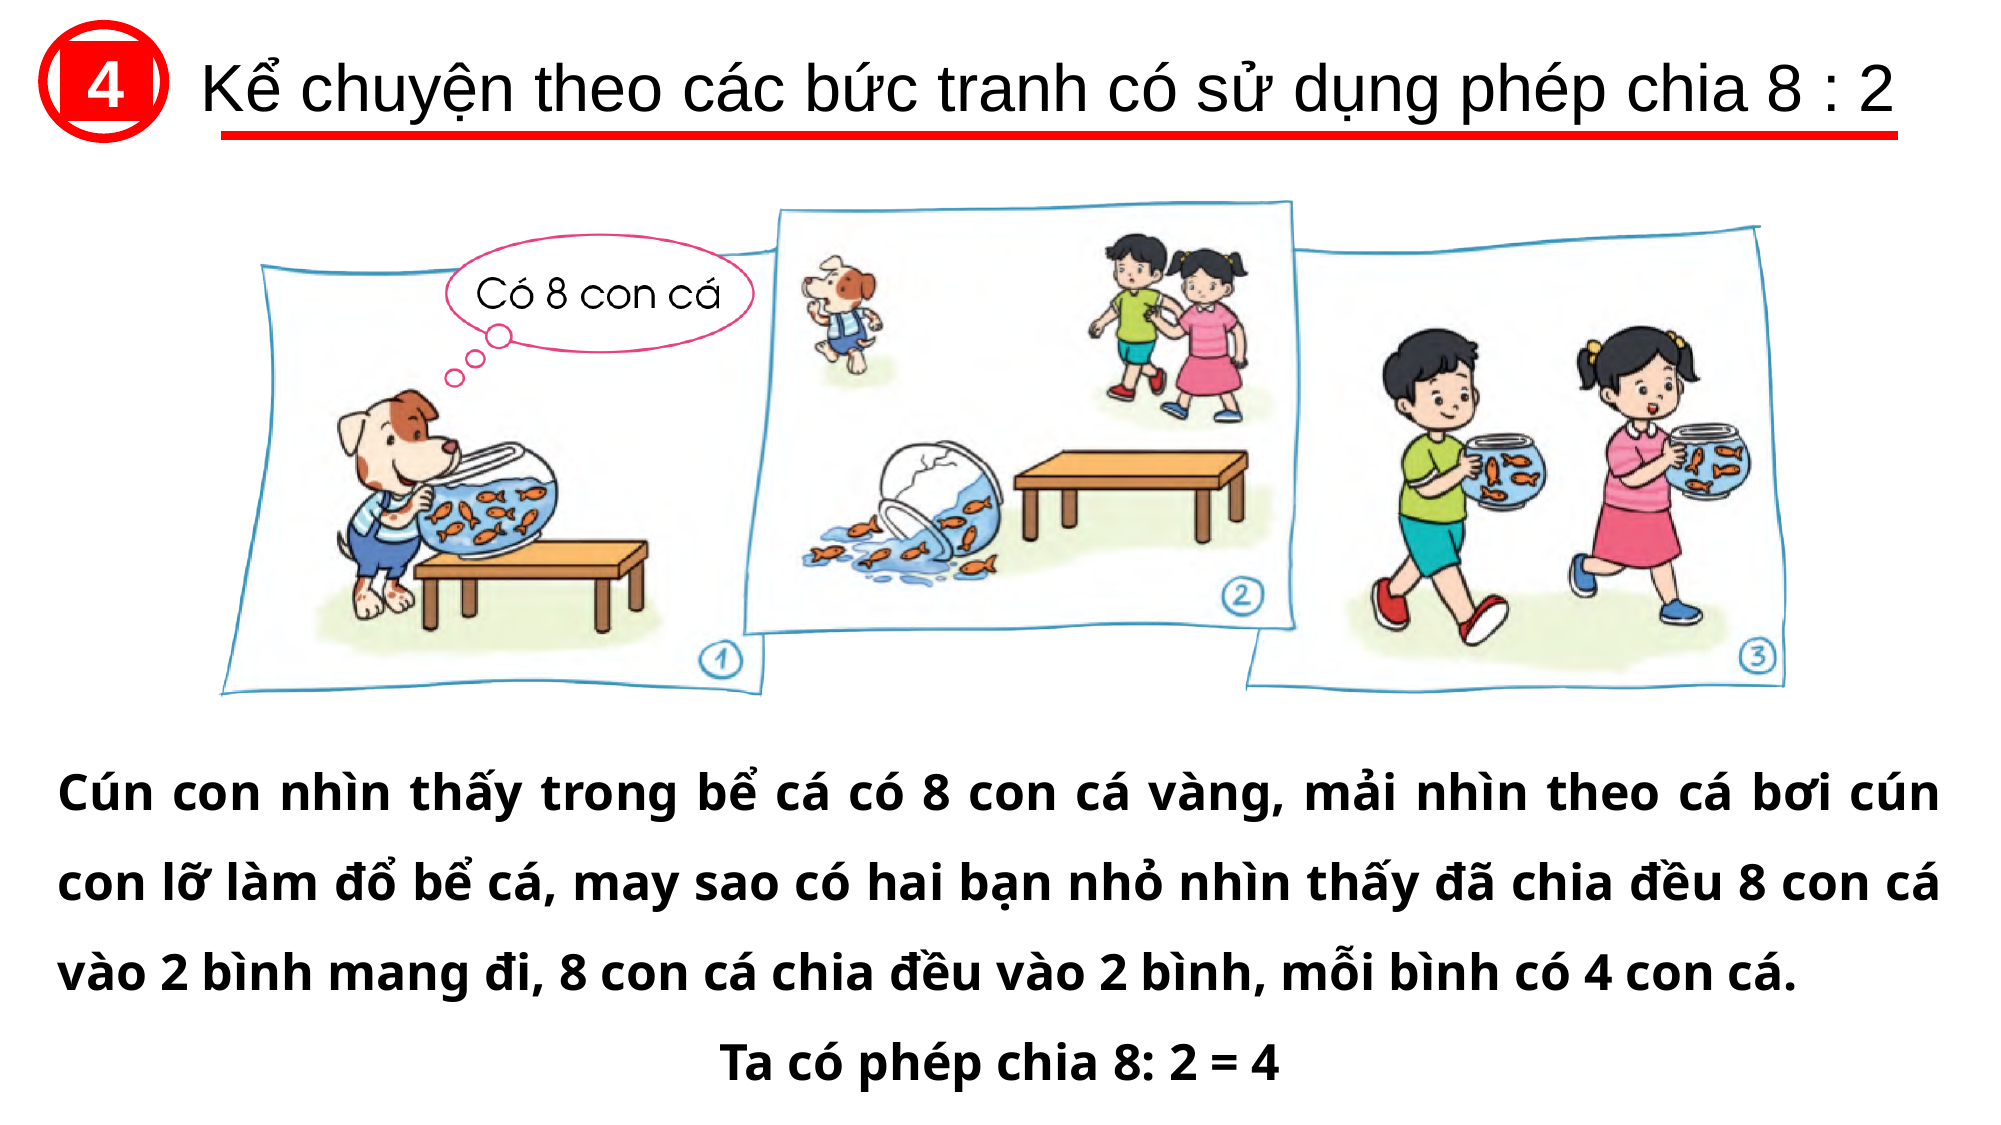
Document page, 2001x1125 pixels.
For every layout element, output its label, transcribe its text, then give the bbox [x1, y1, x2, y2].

text_box Cún con nhìn thấy trong bể cá có 8 con cá vàng, mải nhìn theo cá bơi cún con lỡ làm đổ bể cá, may sao có hai bạn nhỏ nhìn thấy đã chia đều 8 con cá vào 2 bình mang đi, 8 con cá chia đều vào 2 bình, mỗi bình có 4 con cá. Ta có phép chia 8: 2 = 4 [42, 723, 1958, 1099]
picture [181, 151, 1819, 736]
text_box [42, 24, 1958, 139]
